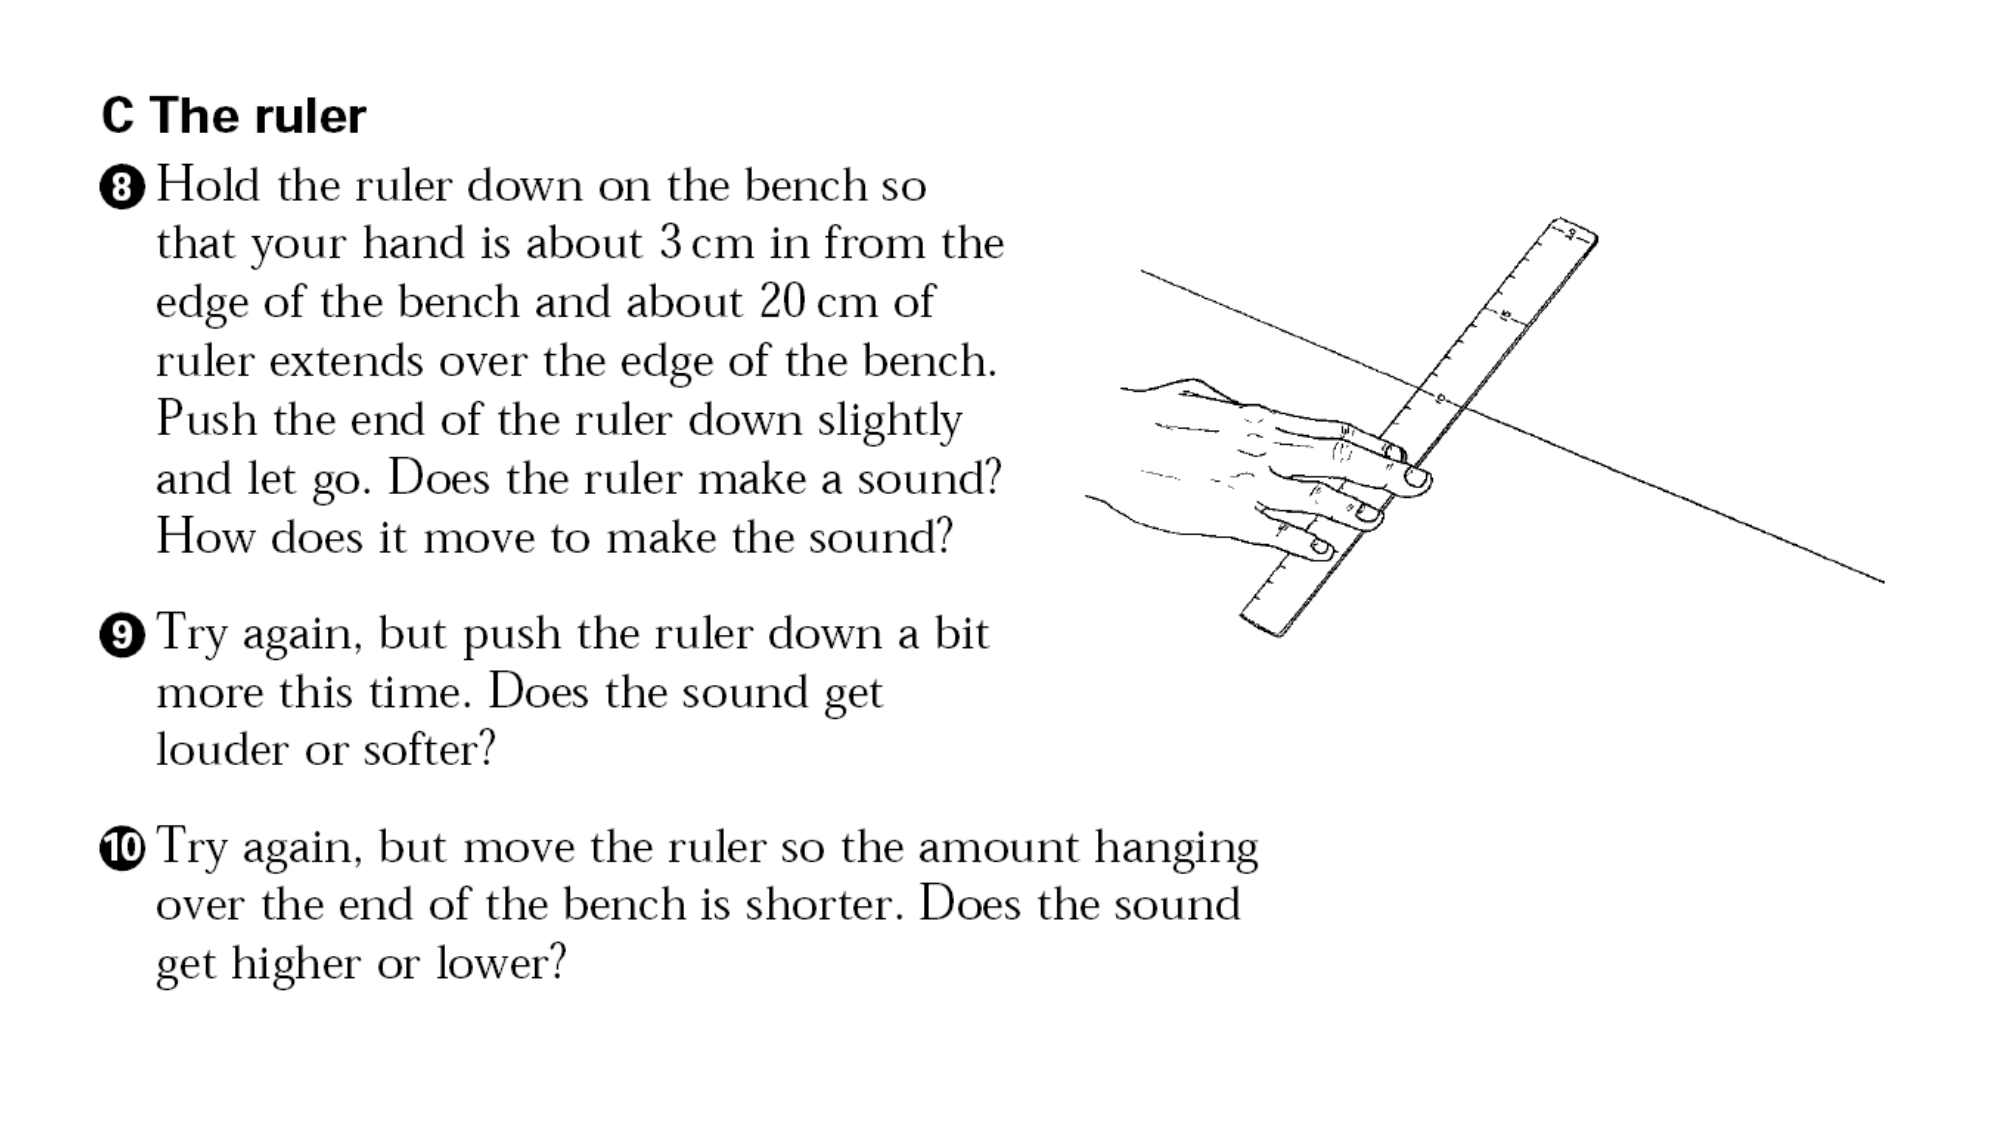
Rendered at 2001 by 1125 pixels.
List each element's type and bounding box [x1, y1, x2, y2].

picture [88, 80, 1903, 1013]
